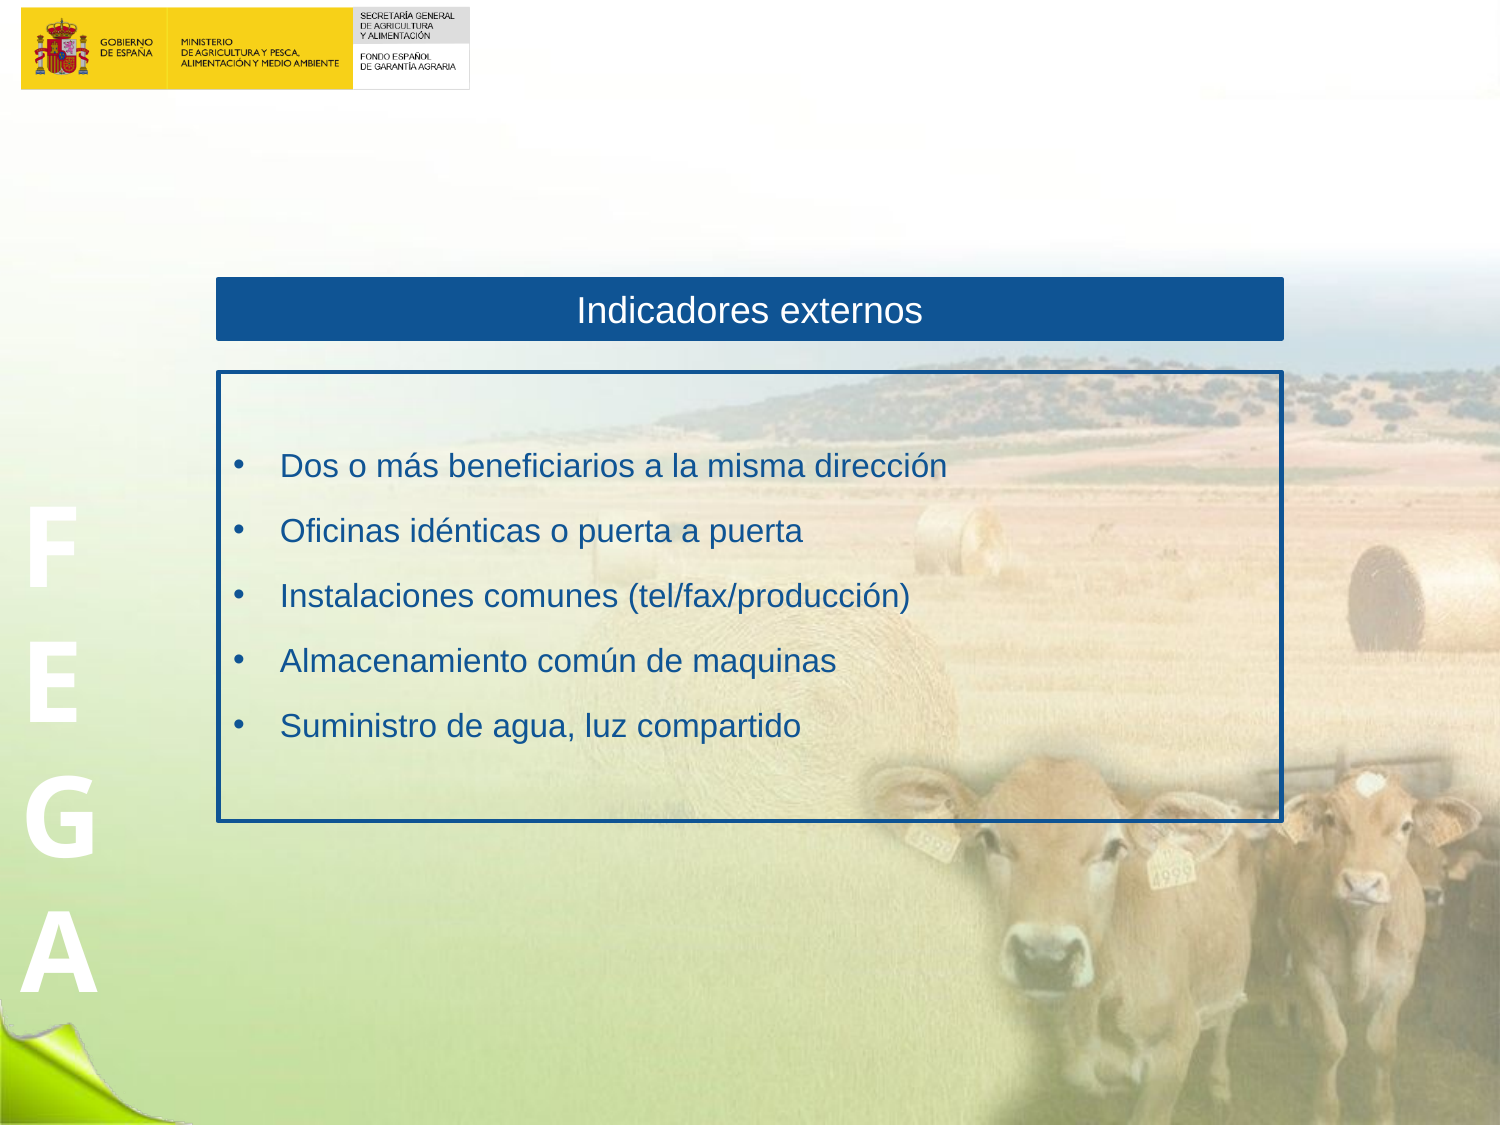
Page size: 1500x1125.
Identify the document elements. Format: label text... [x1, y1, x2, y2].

text_box Indicadores externos [218, 278, 1282, 339]
picture [0, 0, 1500, 1125]
text_box Dos o más beneficiarios a la misma dirección Oficinas idénticas o puerta a puerta Instalaciones comunes (tel/fax/producción) Almacenamiento común de maquinas Suministro de agua, luz compartido [218, 371, 1282, 822]
